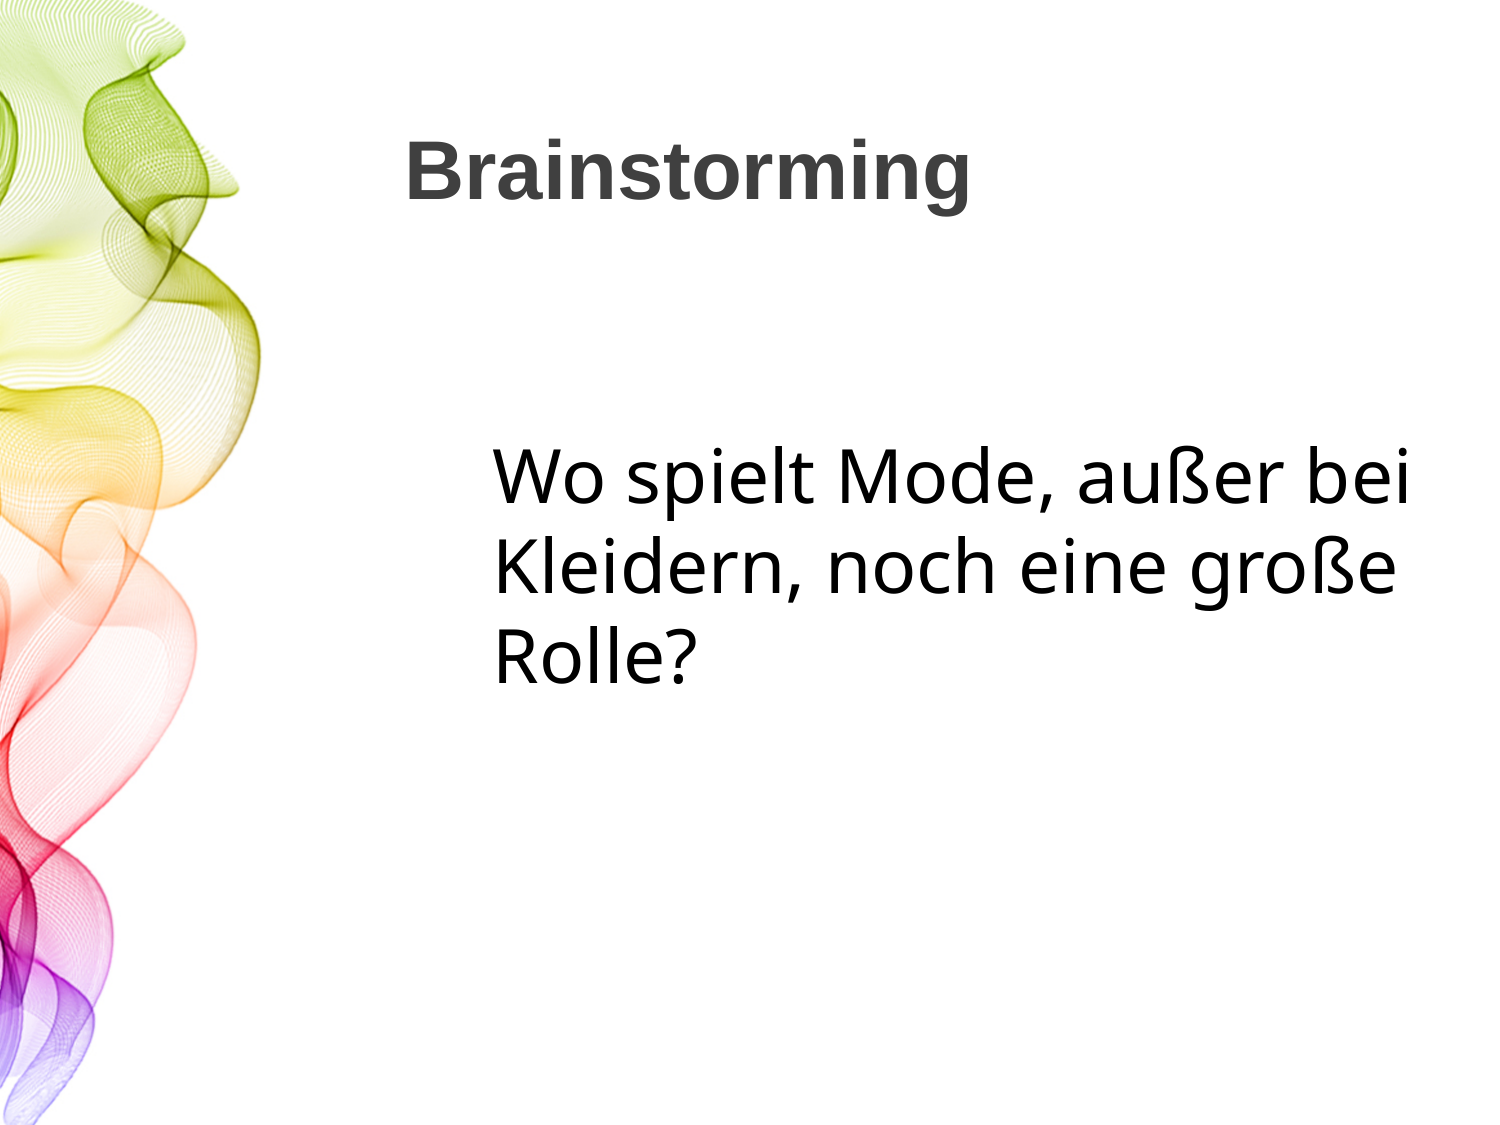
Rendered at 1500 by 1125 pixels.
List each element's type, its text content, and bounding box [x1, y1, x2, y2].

text_box Wo spielt Mode, außer bei Kleidern, noch eine große Rolle? [478, 420, 1500, 706]
title Brainstorming [389, 78, 1500, 254]
picture [0, 0, 1500, 1125]
